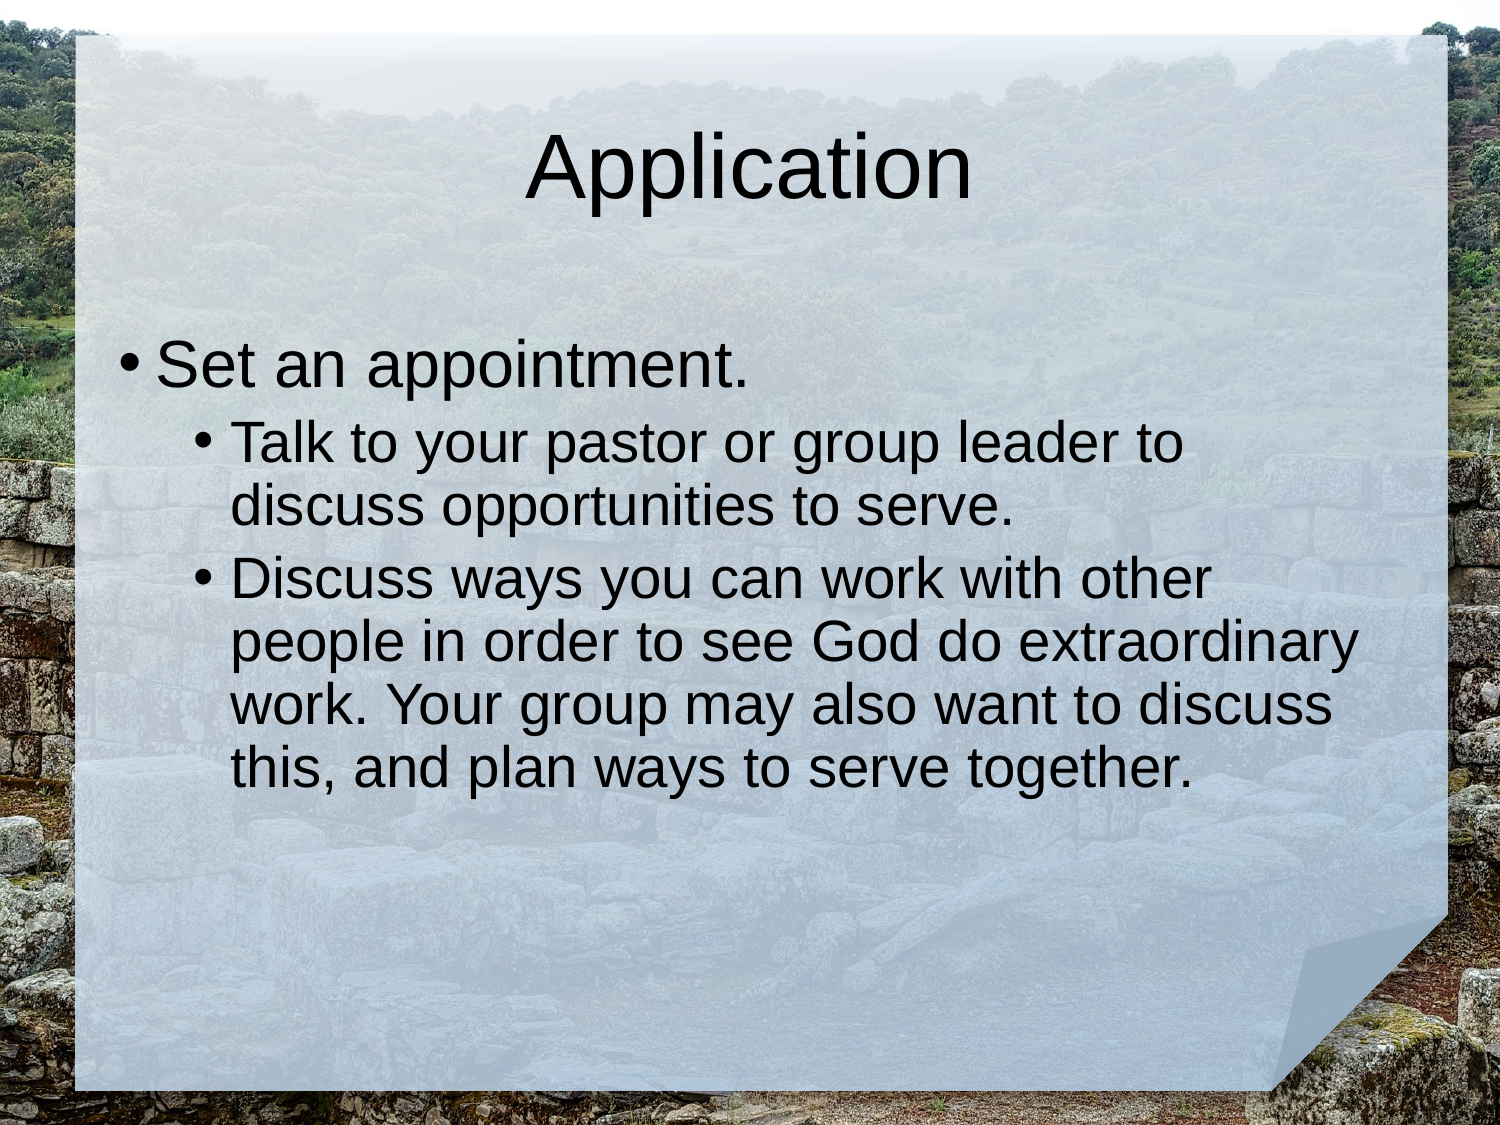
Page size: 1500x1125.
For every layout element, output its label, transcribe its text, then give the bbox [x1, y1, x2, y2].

picture [0, 0, 1500, 1125]
title Application [103, 59, 1397, 278]
list Set an appointment. Talk to your pastor or group leader to discuss opportunities to serve. Discuss ways you can work with other people in order to see God do extraordinary work. Your group may also want to discuss this, and plan ways to serve together. [103, 322, 1397, 1014]
